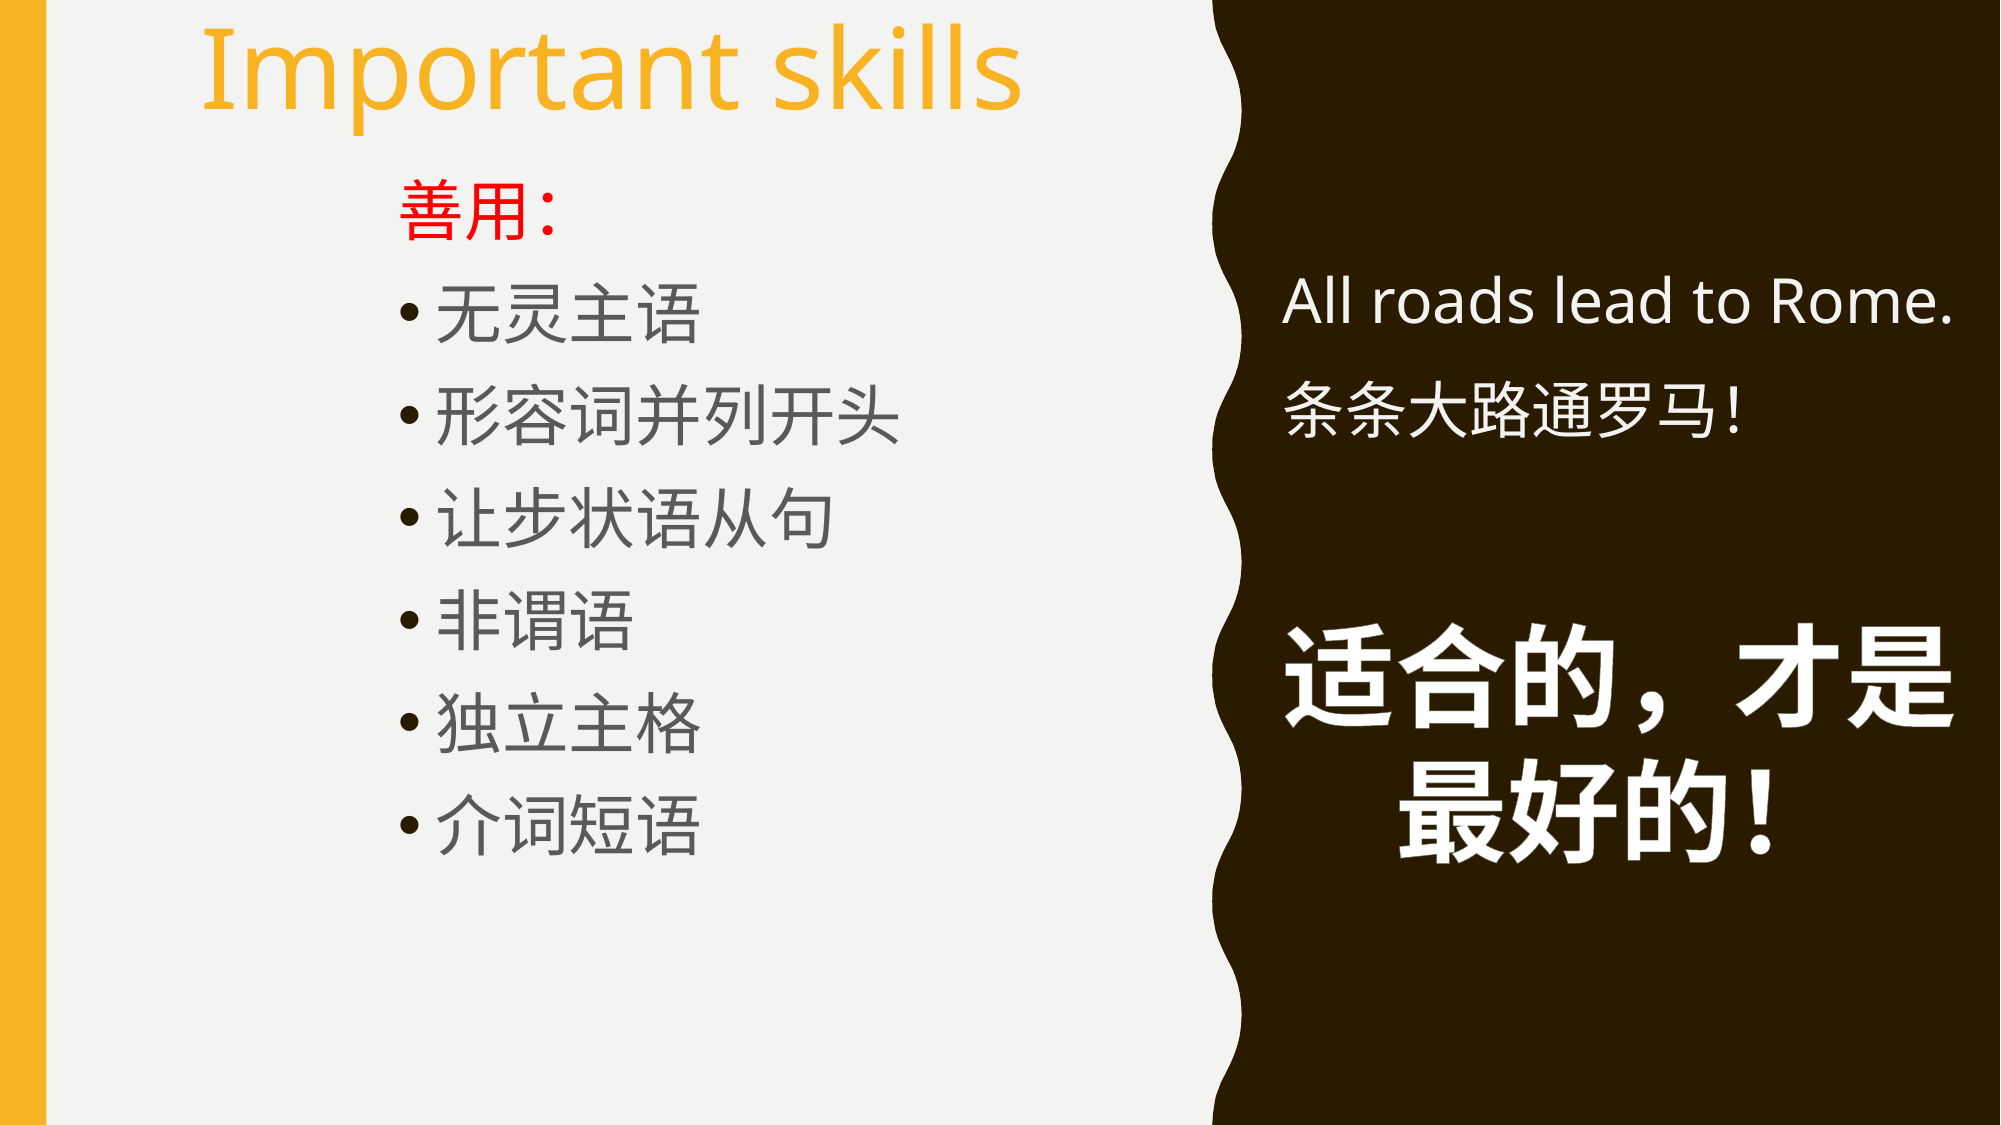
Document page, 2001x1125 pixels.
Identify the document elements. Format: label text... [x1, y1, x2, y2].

list 善用： 无灵主语 形容词并列开头 让步状语从句 非谓语 独立主格 介词短语 [382, 153, 961, 972]
text_box 适合的，才是最好的！ [1226, 598, 2000, 884]
text_box Important skills [185, 0, 1041, 140]
list All roads lead to Rome. 条条大路通罗马！ [1267, 238, 1972, 516]
